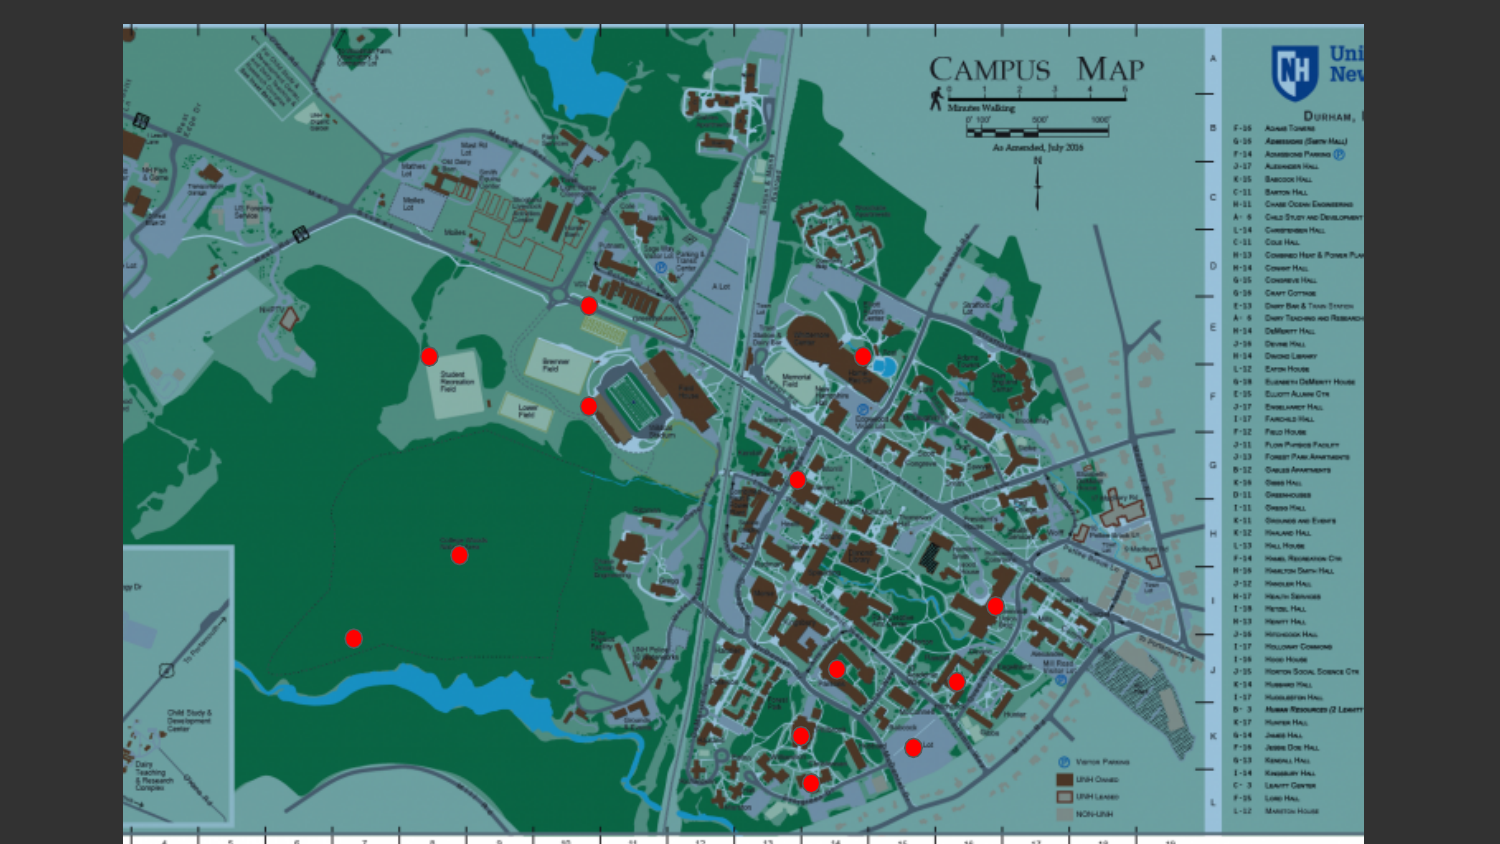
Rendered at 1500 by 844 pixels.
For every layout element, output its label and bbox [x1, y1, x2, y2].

picture [122, 24, 1364, 844]
